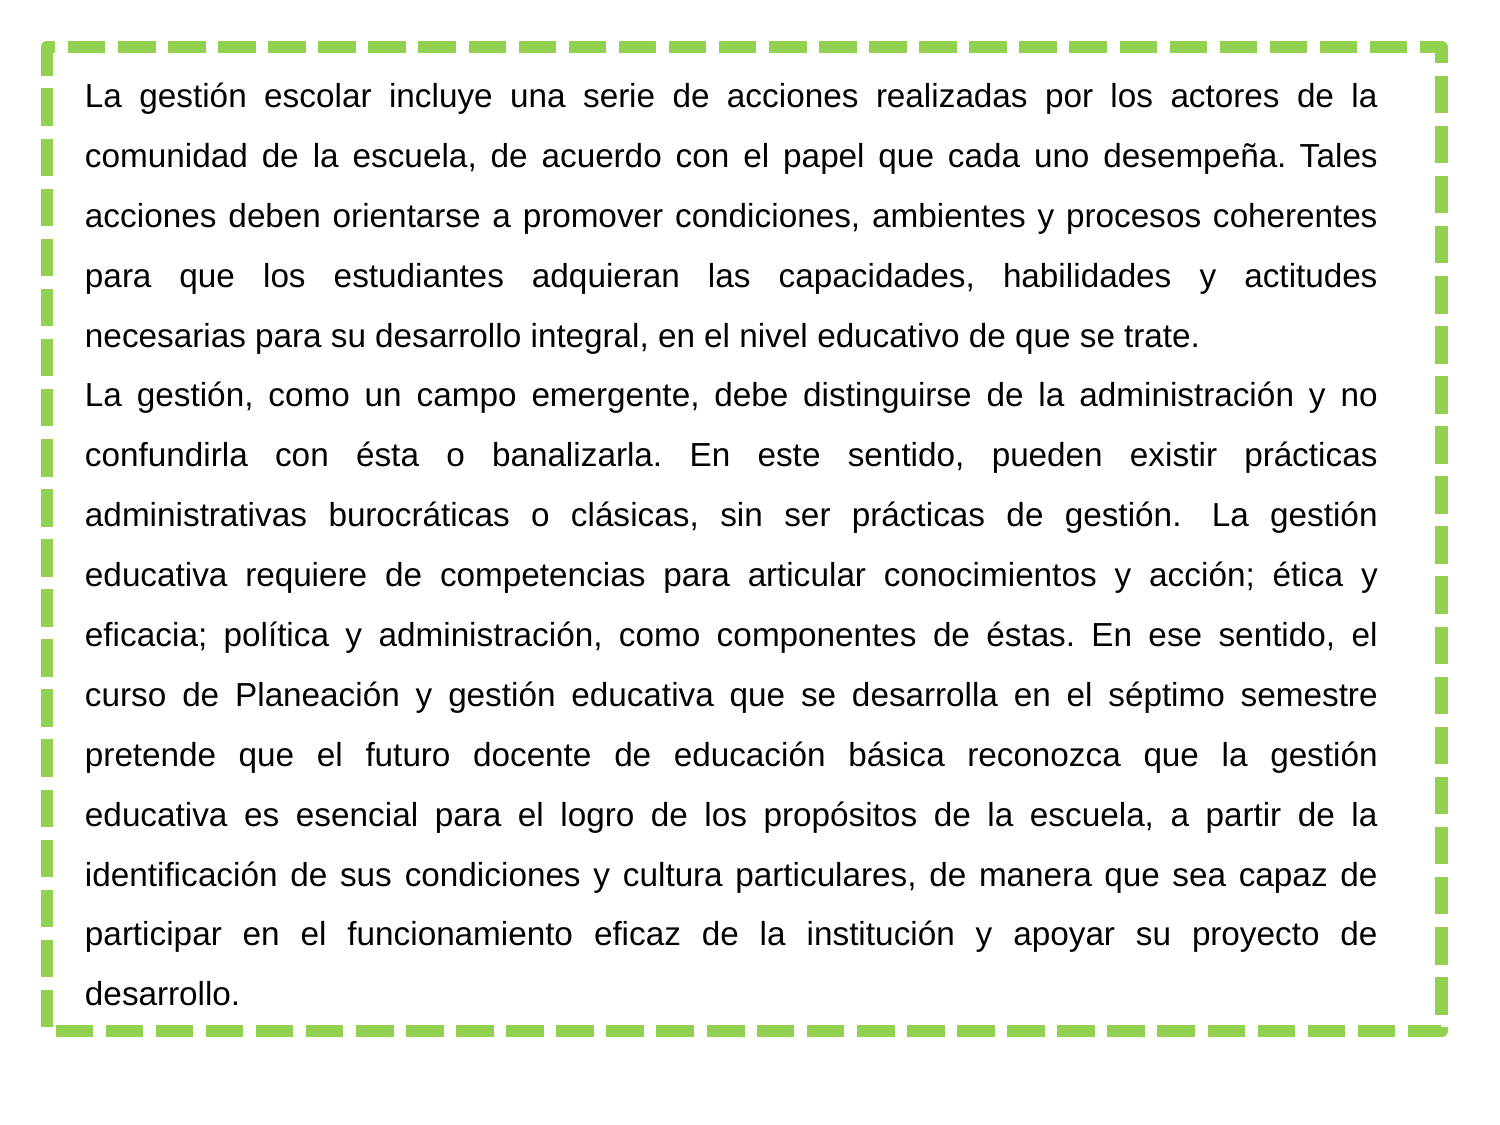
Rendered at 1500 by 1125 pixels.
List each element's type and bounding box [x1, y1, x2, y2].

text_box [45, 45, 1443, 1033]
